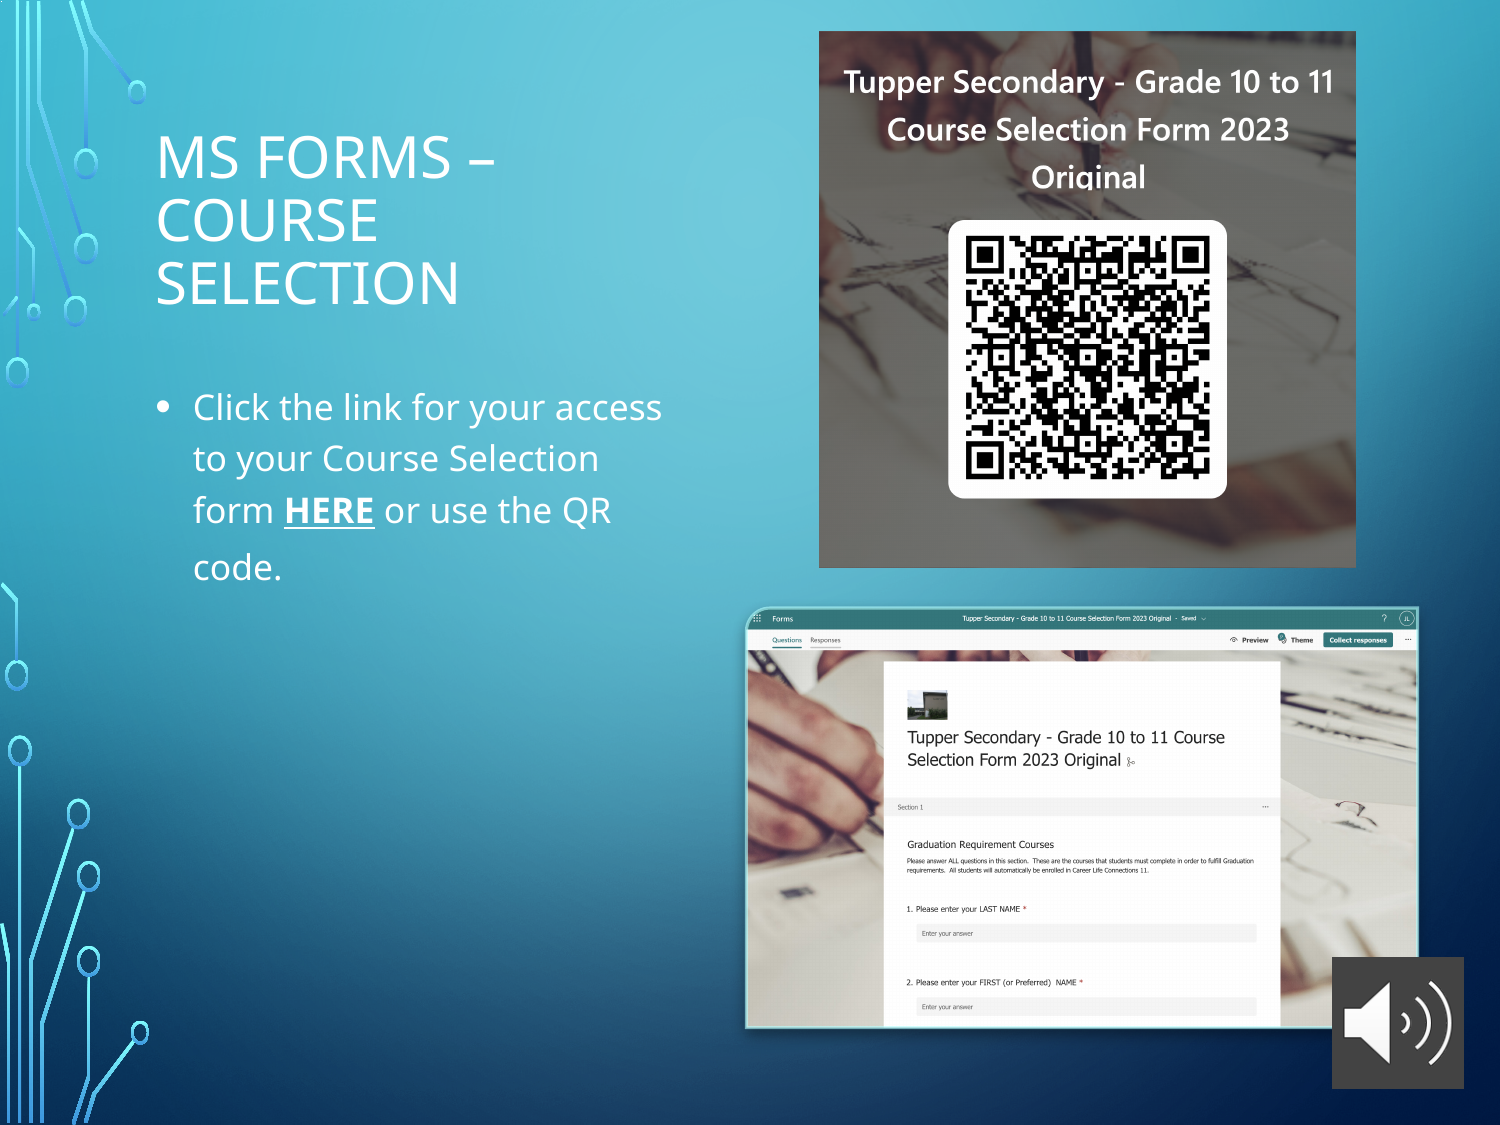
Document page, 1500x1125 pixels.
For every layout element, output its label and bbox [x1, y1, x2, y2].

text_box [0, 0, 151, 1125]
picture [151, 0, 1500, 1125]
